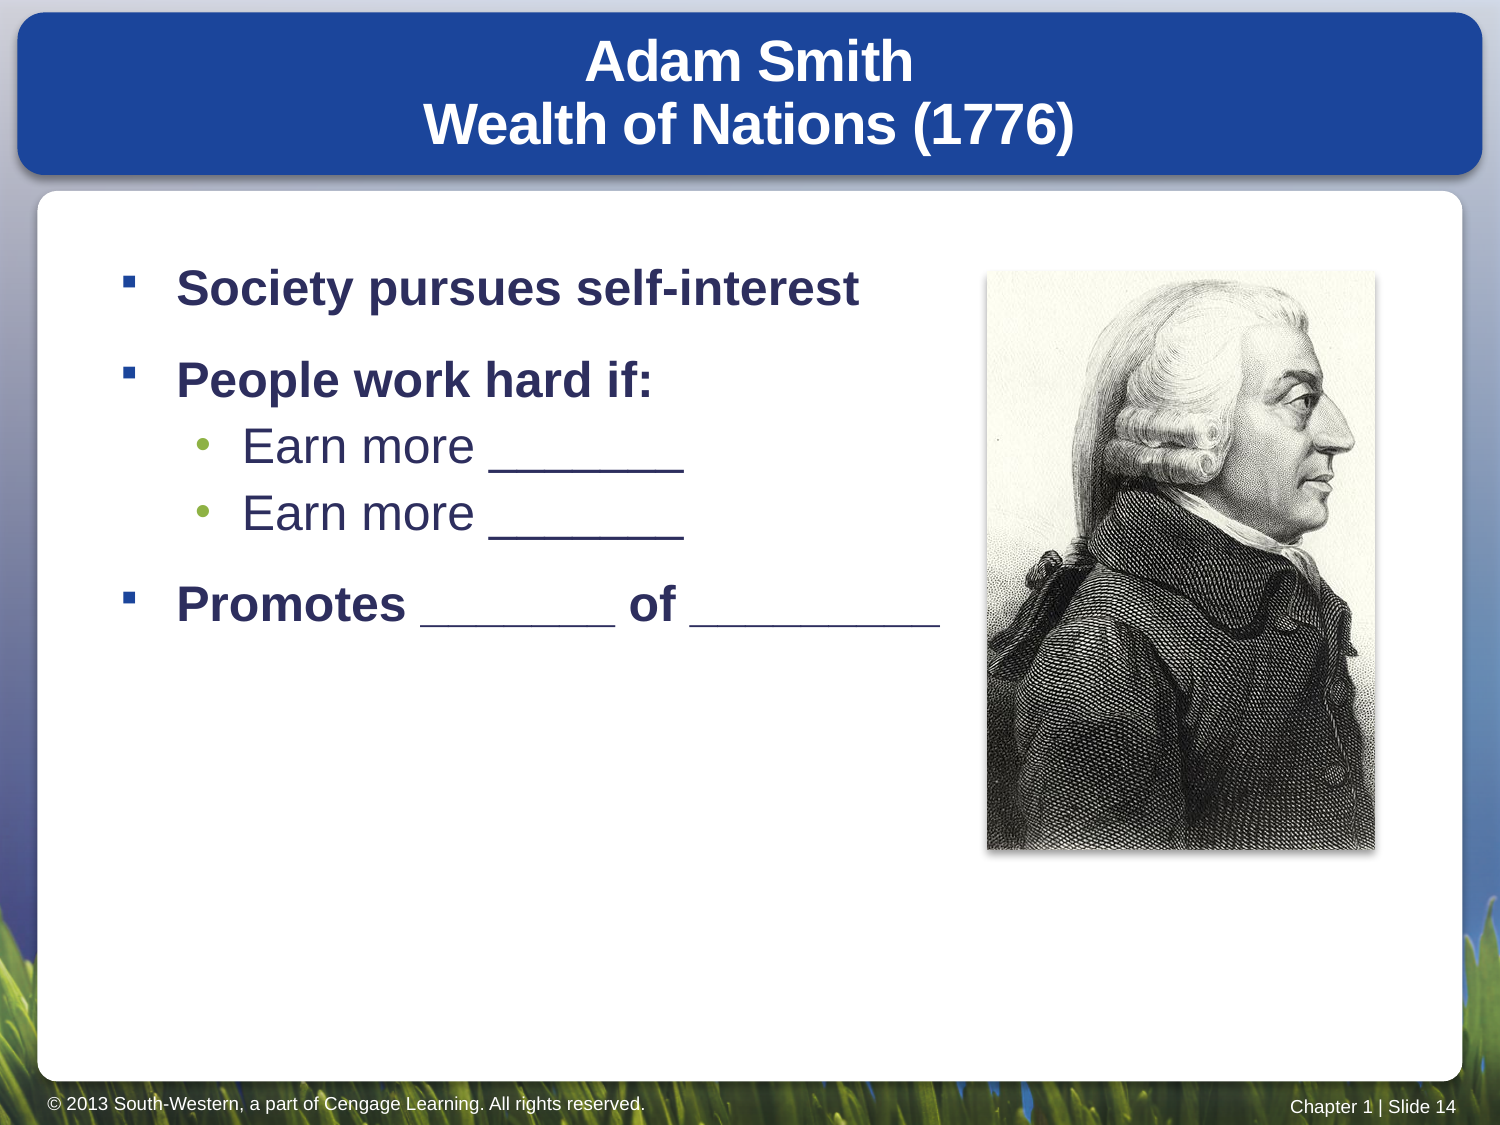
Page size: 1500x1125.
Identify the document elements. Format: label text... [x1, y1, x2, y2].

title Adam Smith Wealth of Nations (1776) [74, 12, 1426, 176]
list Society pursues self-interest People work hard if: Earn more _______ Earn more _______ Promotes _______ of _________ [104, 254, 1431, 1068]
picture [987, 271, 1376, 851]
picture [0, 1013, 1500, 1125]
